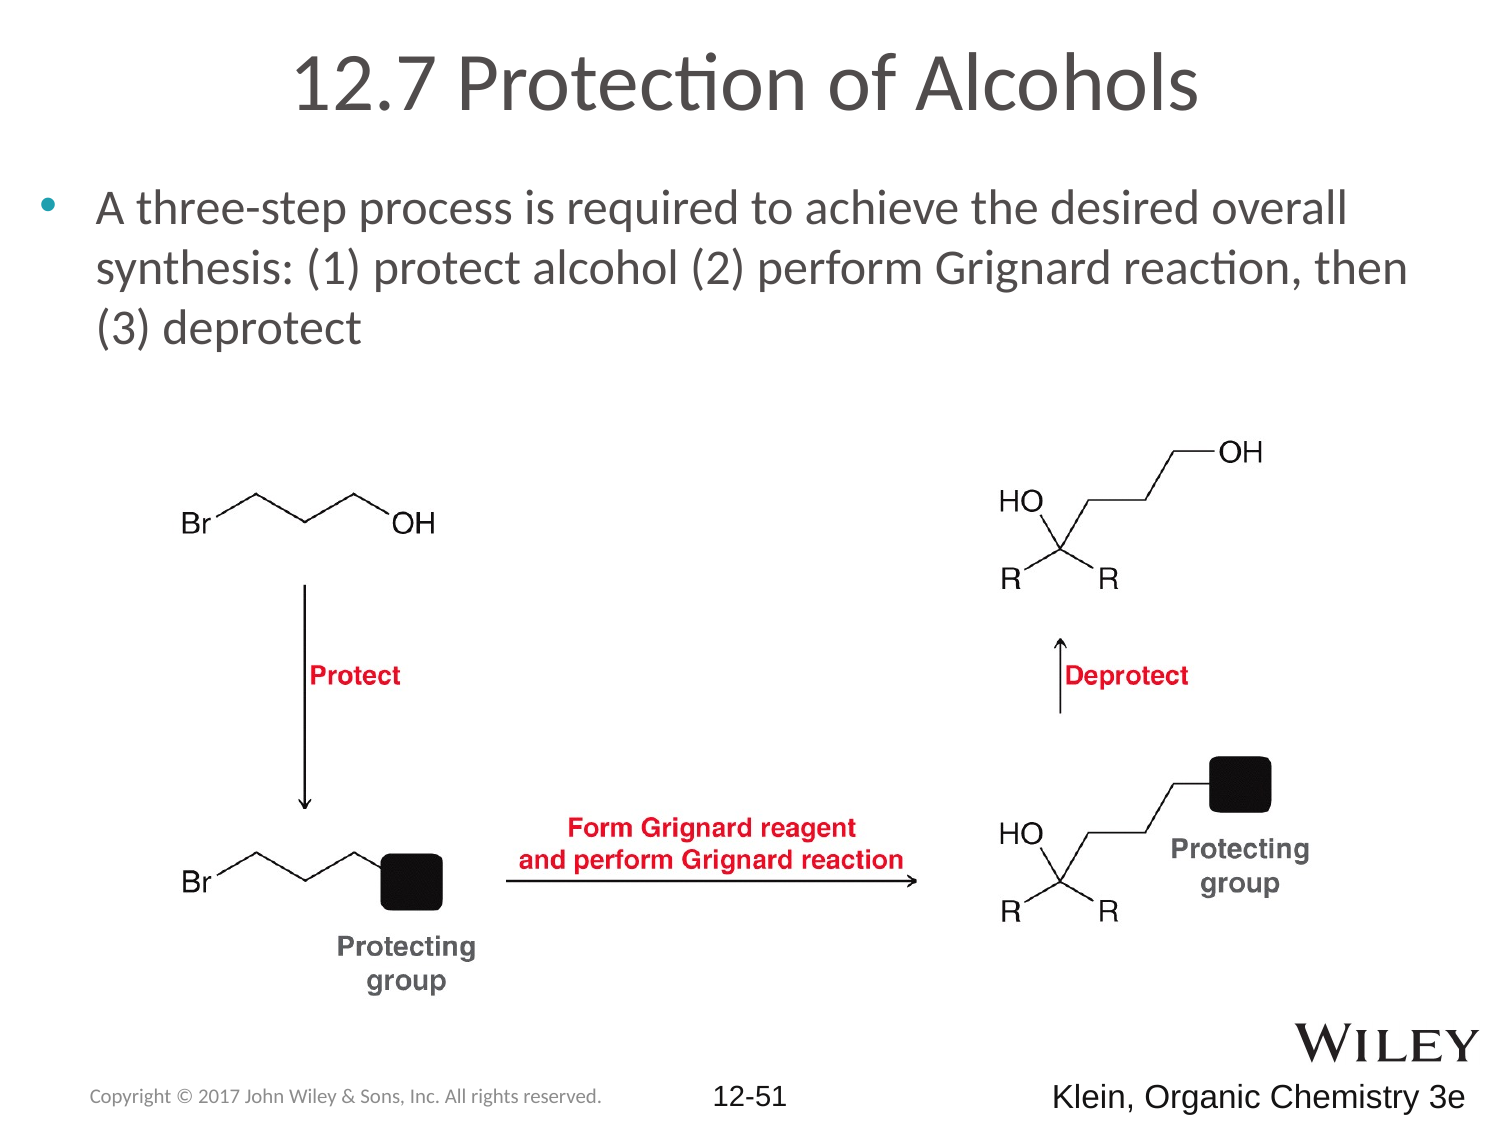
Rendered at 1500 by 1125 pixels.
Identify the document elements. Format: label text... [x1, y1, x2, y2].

picture [172, 428, 1318, 1006]
list A three-step process is required to achieve the desired overall synthesis: (1) protect alcohol (2) perform Grignard reaction, then (3) deprotect [24, 166, 1467, 1023]
picture [1292, 1021, 1480, 1065]
title 12.7 Protection of Alcohols [0, 0, 1491, 155]
footer Klein, Organic Chemistry 3e [1015, 1065, 1491, 1125]
slide_number Copyright © 2017 John Wiley & Sons, Inc. All rights reserved. [75, 1065, 575, 1125]
slide_number 12-51 [575, 1065, 925, 1125]
